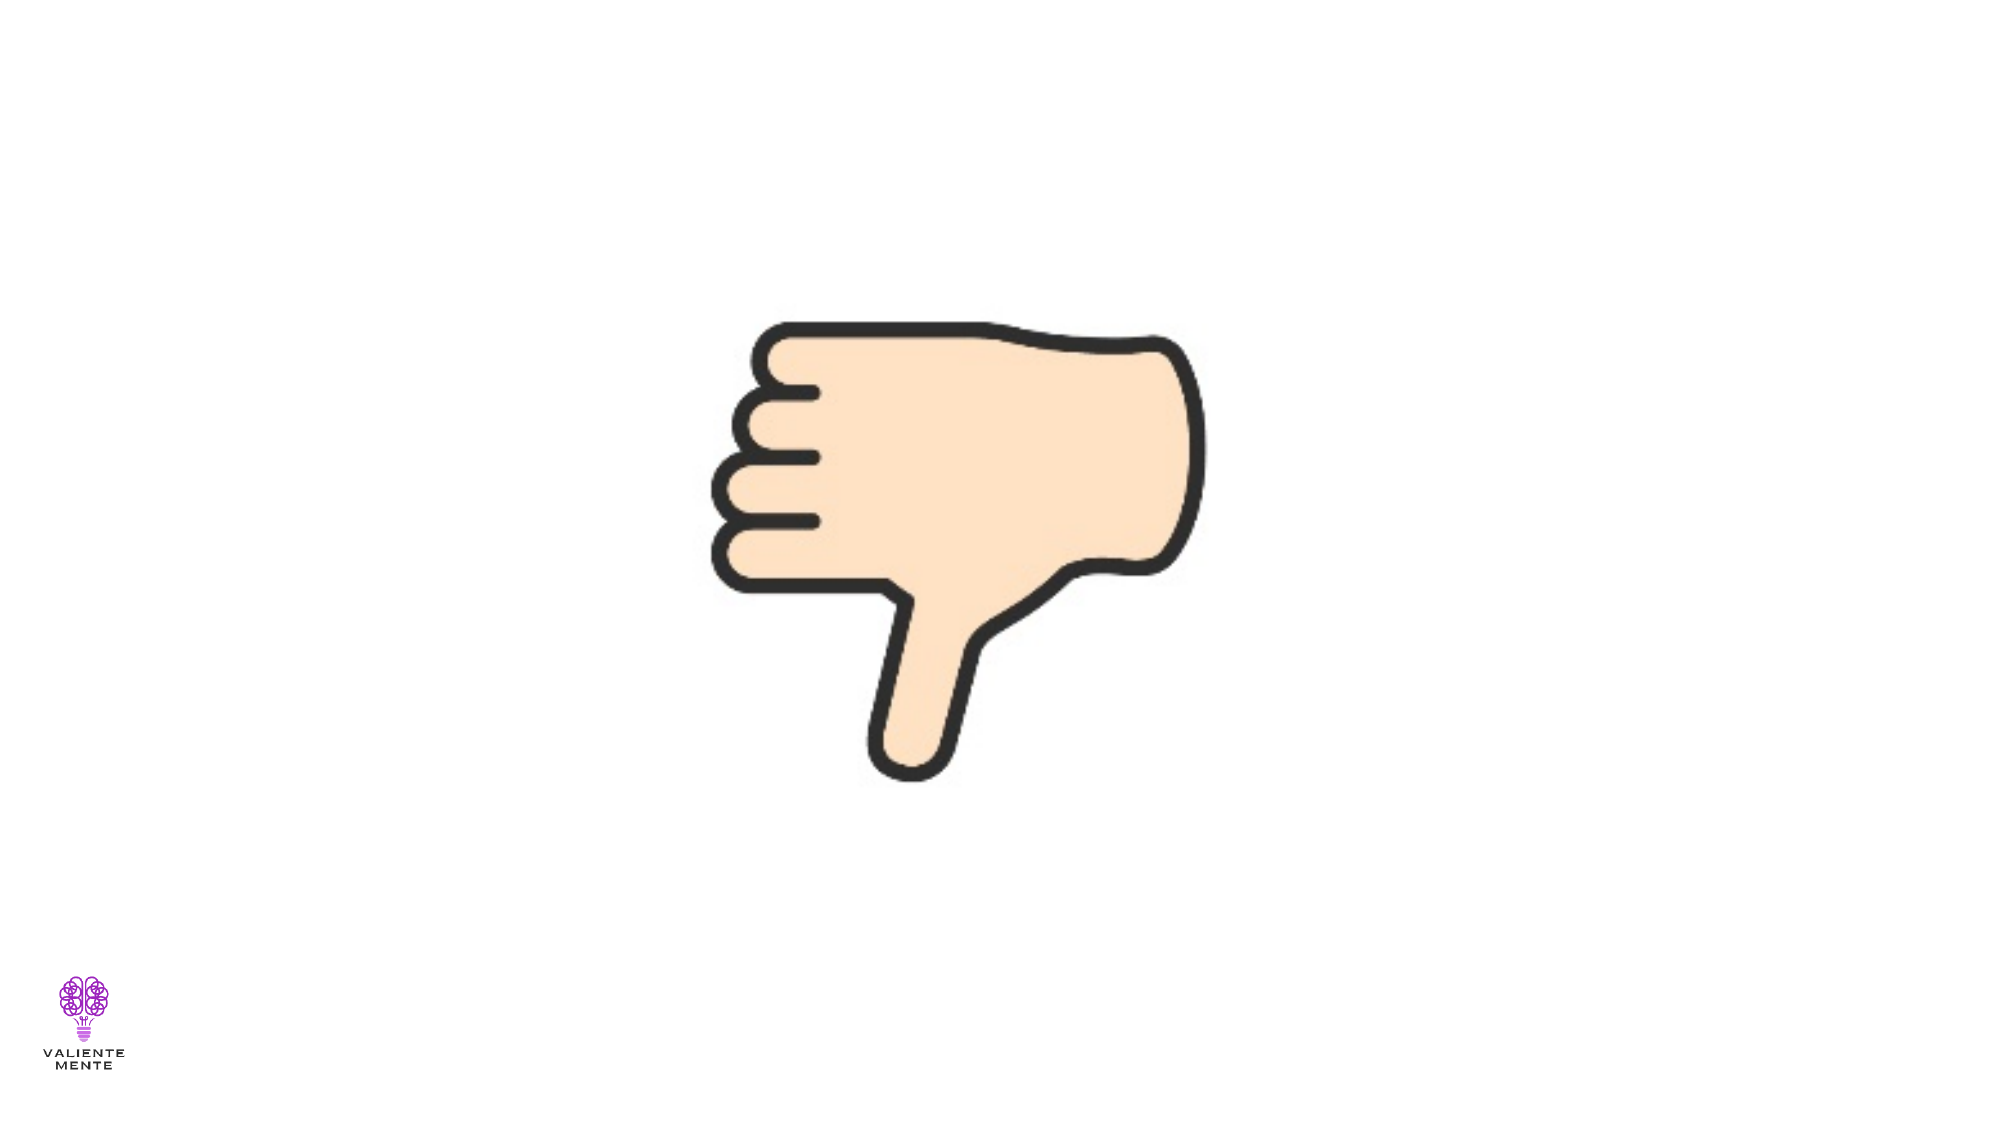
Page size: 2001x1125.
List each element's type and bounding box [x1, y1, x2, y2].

picture [37, 970, 129, 1078]
picture [498, 186, 1503, 979]
